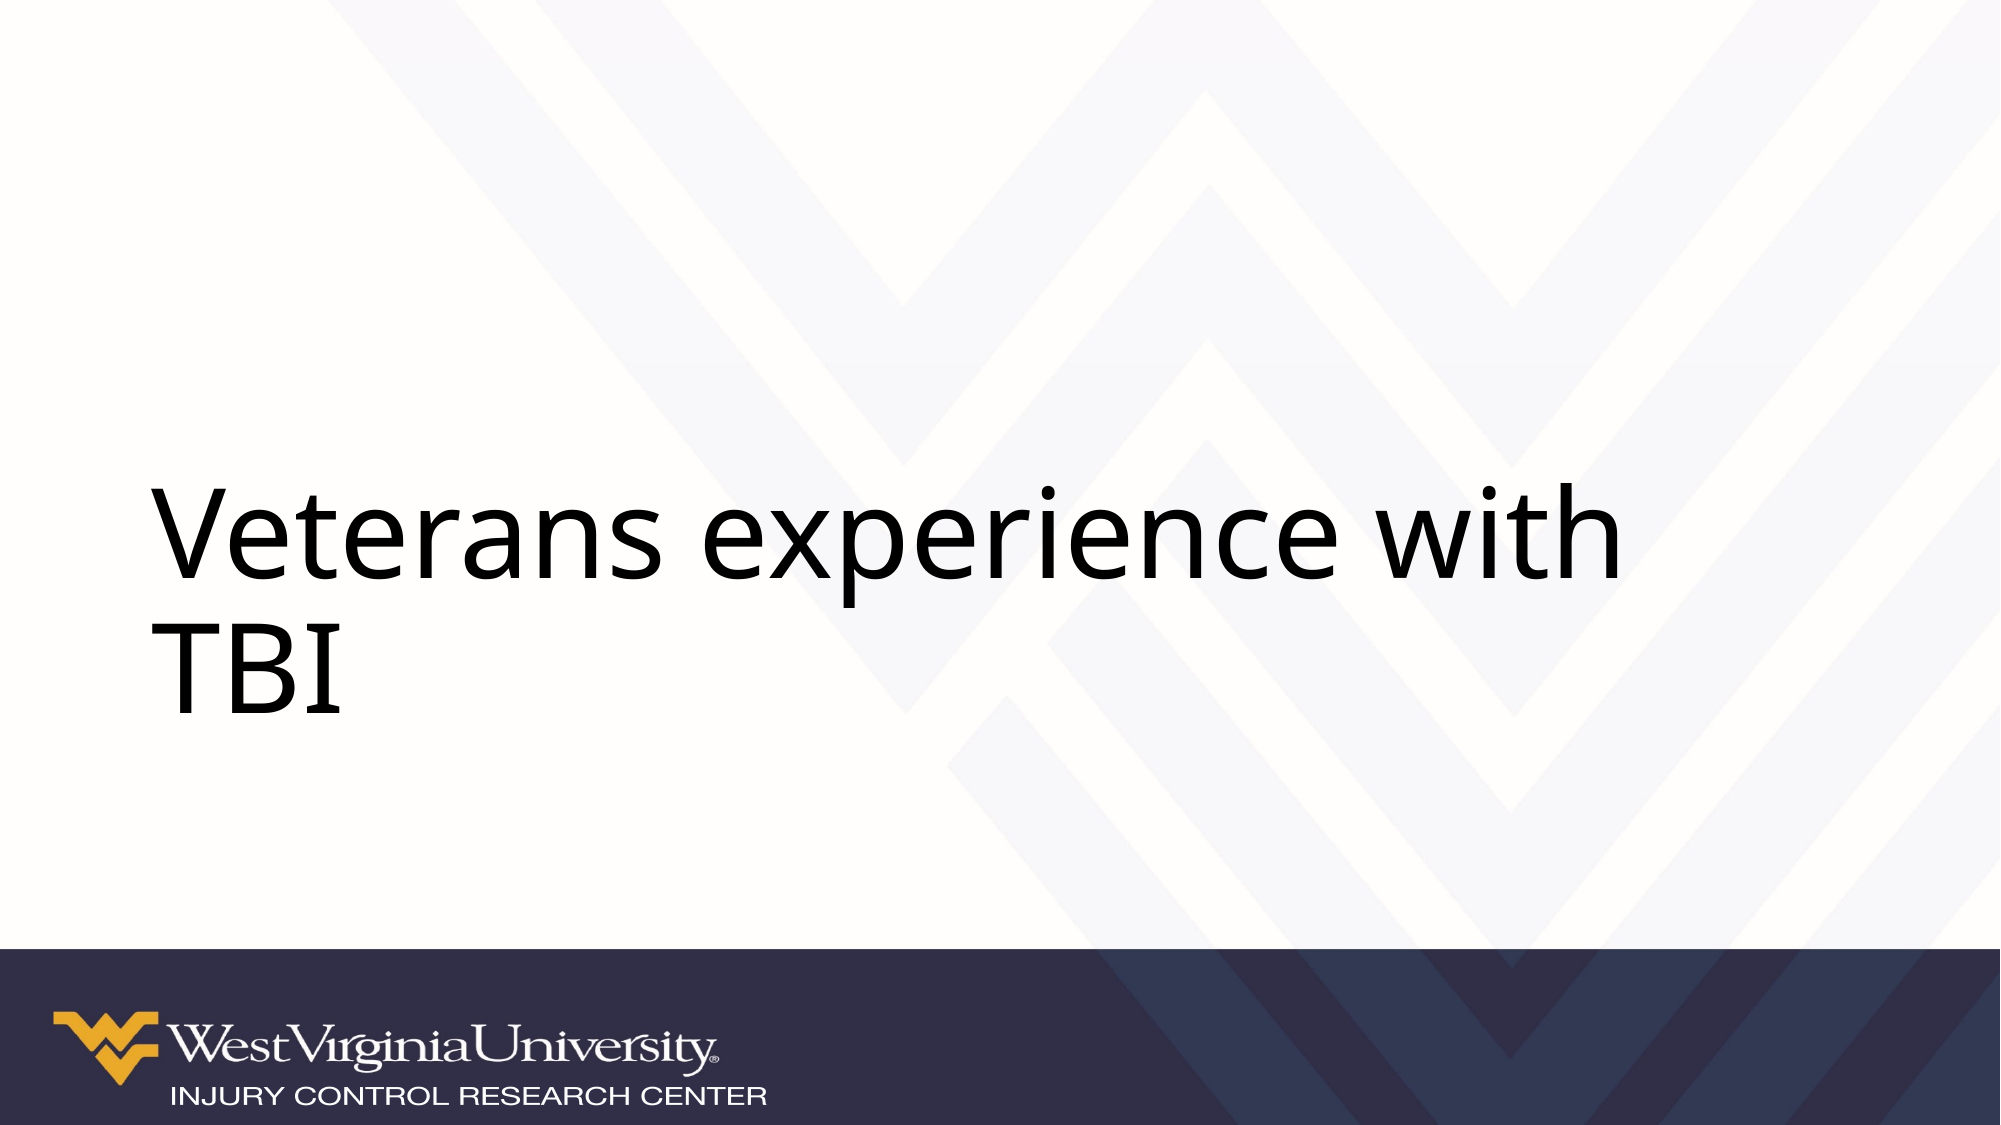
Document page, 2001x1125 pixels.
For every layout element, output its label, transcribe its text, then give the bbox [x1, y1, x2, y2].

picture [0, 0, 2000, 1125]
title Veterans experience with TBI [136, 280, 1862, 749]
